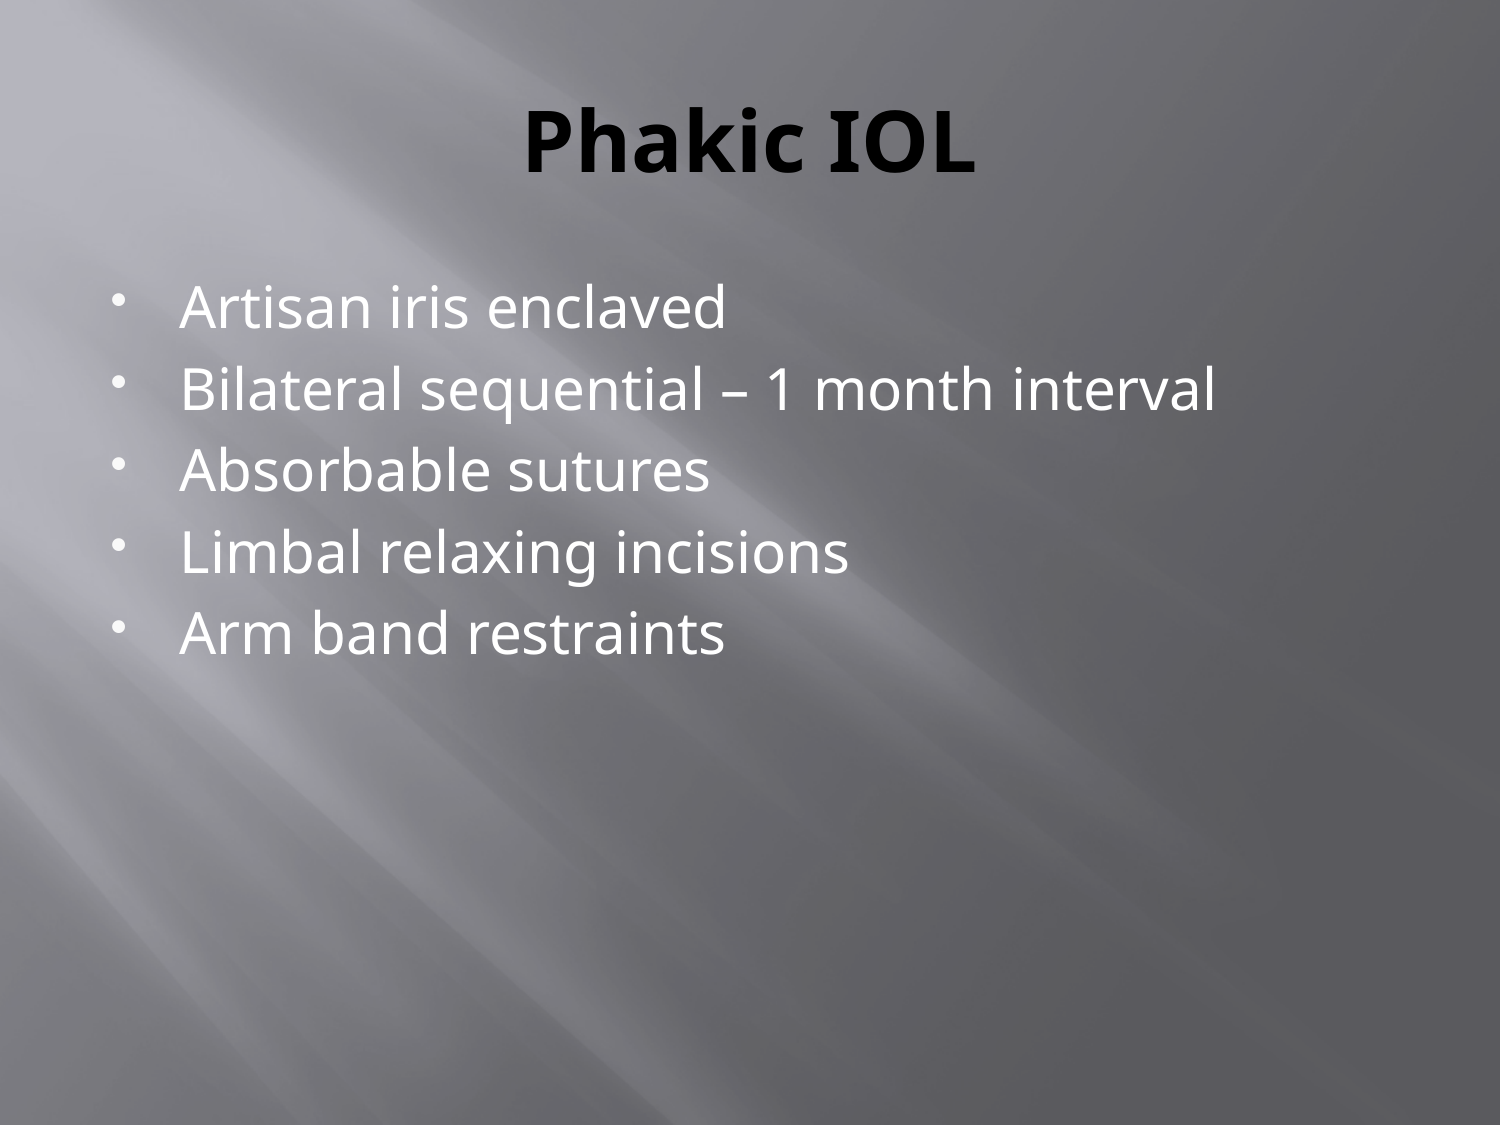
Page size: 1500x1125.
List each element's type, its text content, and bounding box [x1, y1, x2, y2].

title Phakic IOL [75, 45, 1425, 233]
list Artisan iris enclaved Bilateral sequential – 1 month interval Absorbable sutures Limbal relaxing incisions Arm band restraints [75, 262, 1425, 1035]
